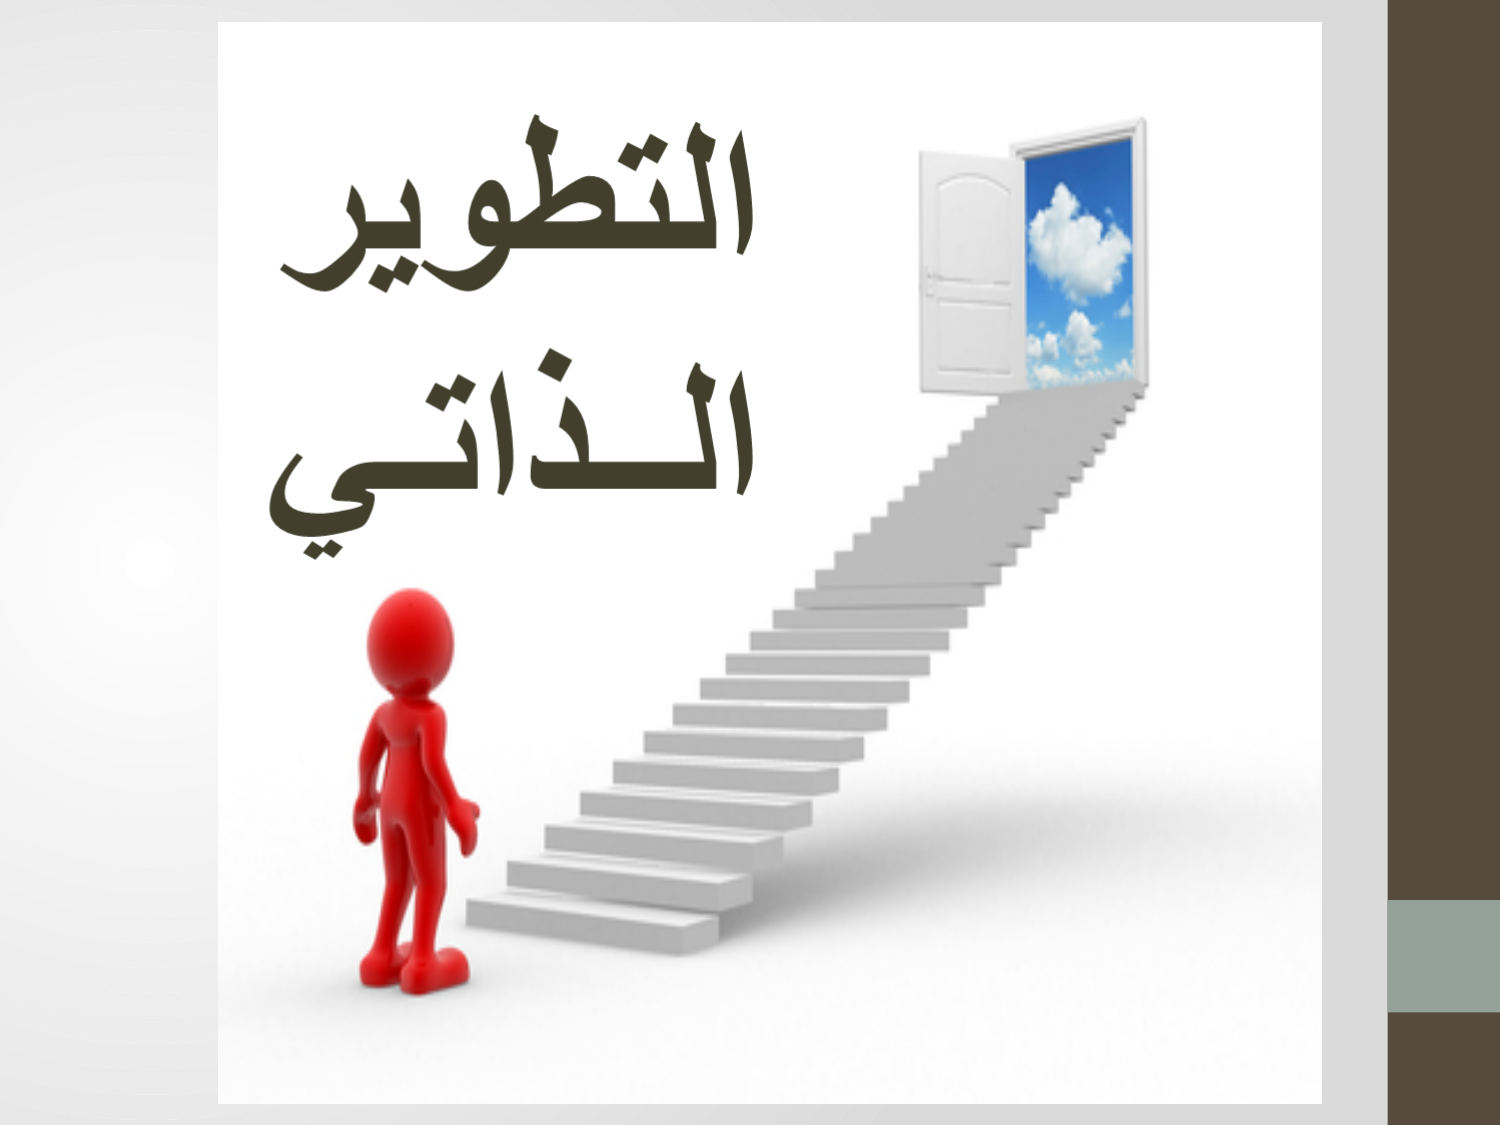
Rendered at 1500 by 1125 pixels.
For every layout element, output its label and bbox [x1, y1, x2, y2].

picture [0, 22, 1323, 1104]
